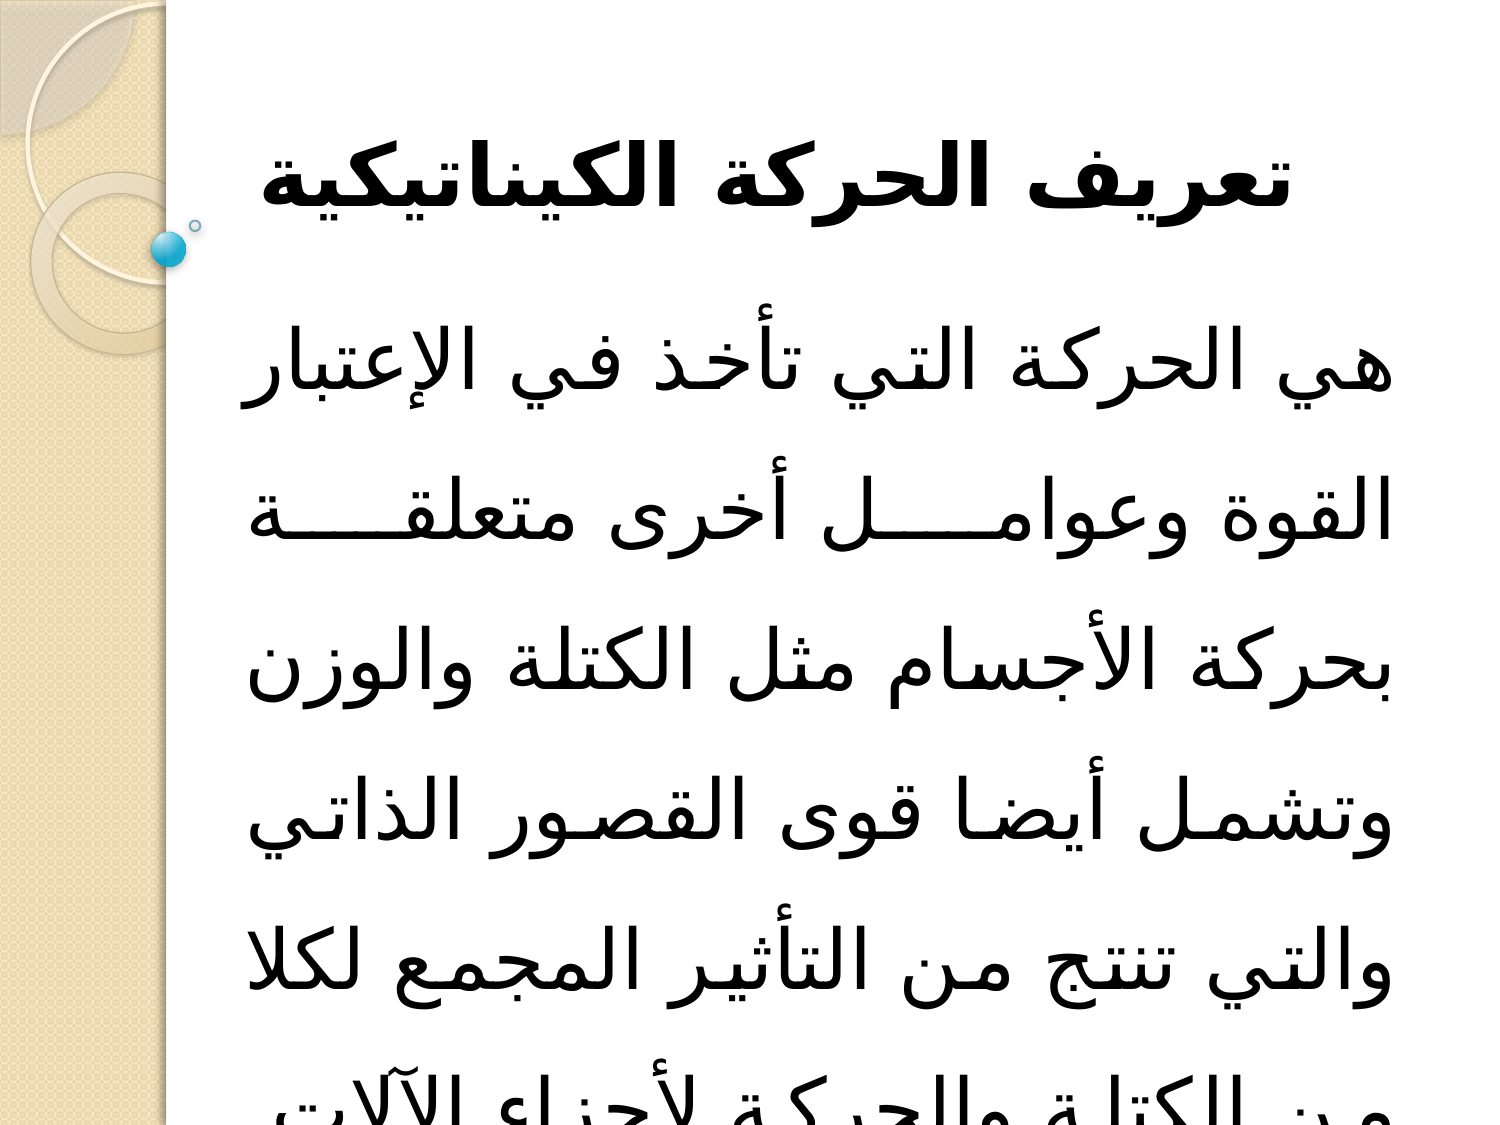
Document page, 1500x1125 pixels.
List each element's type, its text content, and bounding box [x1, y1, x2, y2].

title تعريف الحركة الكيناتيكية [206, 90, 1376, 232]
text_box هي الحركة التي تأخذ في الإعتبار القوة وعوامل أخرى متعلقة بحركة الأجسام مثل الكتلة والوزن وتشمل أيضا قوى القصور الذاتي والتي تنتج من التأثير المجمع لكلا من الكتلة والحركة لأجزاء الآلات. لذا فإن كلا من القوة والحركة تحكمهما قوانين الحركة لنيوتن. [230, 248, 1412, 1125]
